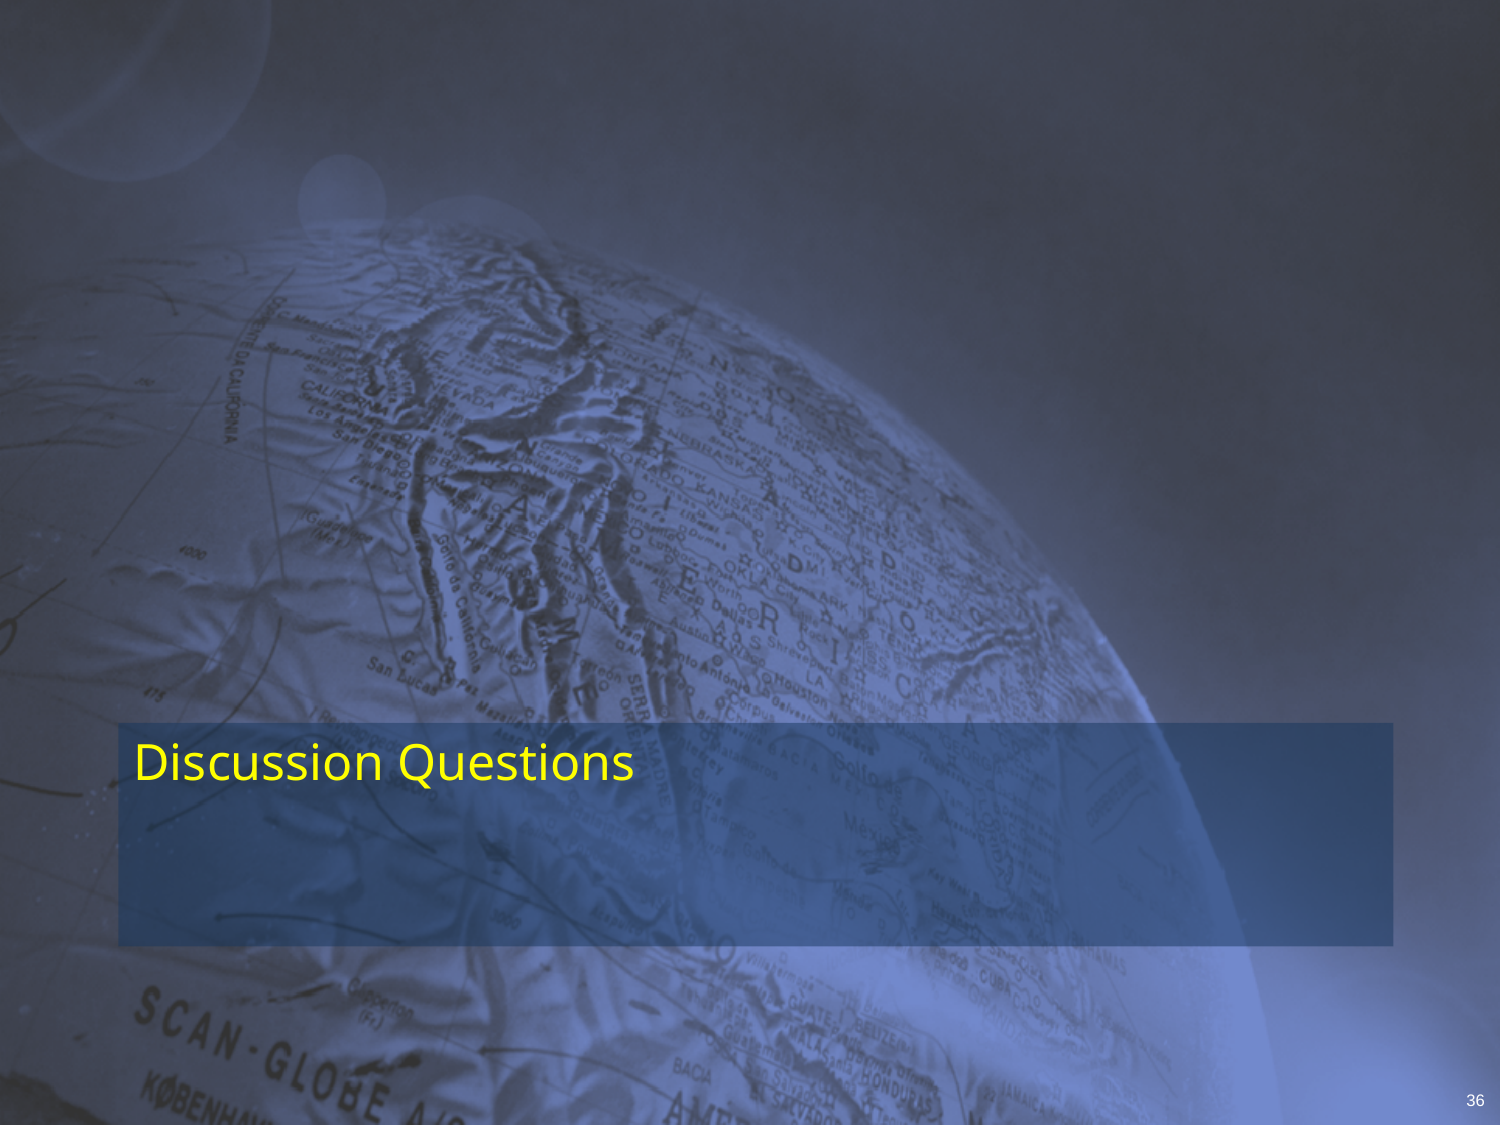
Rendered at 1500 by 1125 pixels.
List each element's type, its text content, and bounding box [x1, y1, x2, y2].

slide_number 36 [1350, 1087, 1500, 1113]
picture [0, 0, 1500, 1125]
title Discussion Questions [118, 722, 1394, 947]
